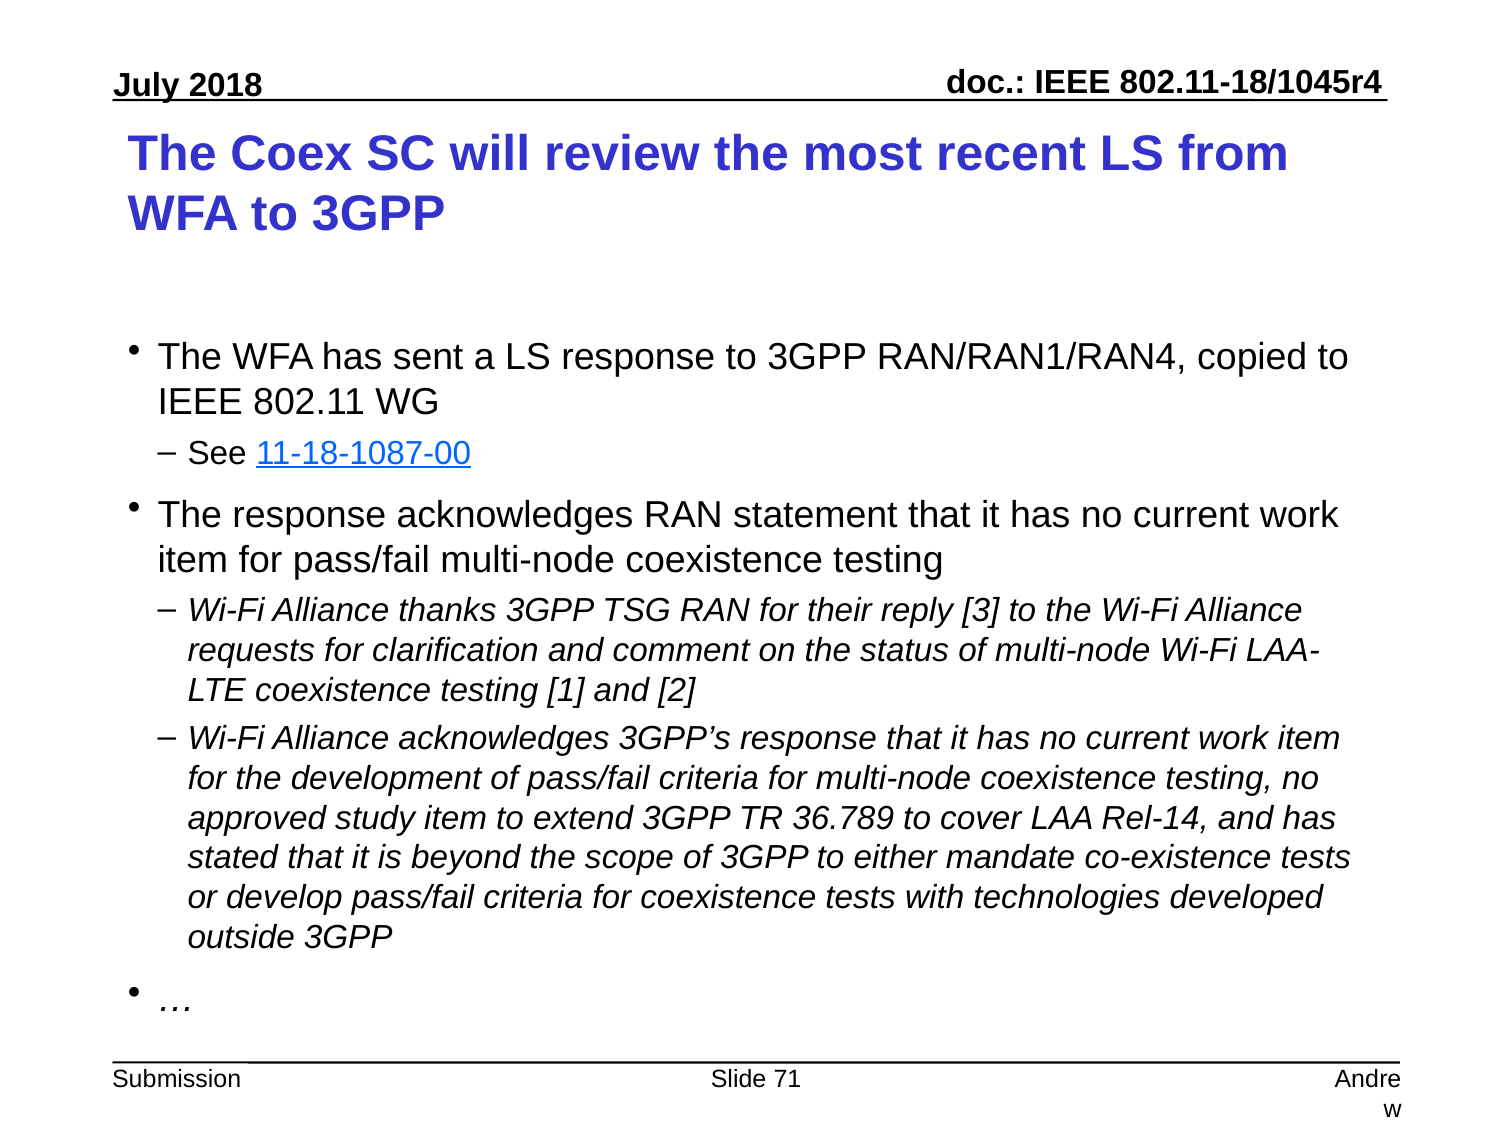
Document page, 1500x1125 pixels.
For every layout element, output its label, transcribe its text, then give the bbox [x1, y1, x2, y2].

footer Andrew Myles, Cisco [1320, 1061, 1402, 1093]
title The Coex SC will review the most recent LS from WFA to 3GPP [112, 112, 1388, 288]
list The WFA has sent a LS response to 3GPP RAN/RAN1/RAN4, copied to IEEE 802.11 WG See 11-18-1087-00 The response acknowledges RAN statement that it has no current work item for pass/fail multi-node coexistence testing Wi-Fi Alliance thanks 3GPP TSG RAN for their reply [3] to the Wi-Fi Alliance requests for clarification and comment on the status of multi-node Wi-Fi LAA-LTE coexistence testing [1] and [2] Wi-Fi Alliance acknowledges 3GPP’s response that it has no current work item for the development of pass/fail criteria for multi-node coexistence testing, no approved study item to extend 3GPP TR 36.789 to cover LAA Rel-14, and has stated that it is beyond the scope of 3GPP to either mandate co-existence tests or develop pass/fail criteria for coexistence tests with technologies developed outside 3GPP … [112, 324, 1388, 1000]
slide_number Slide 71 [709, 1061, 803, 1093]
